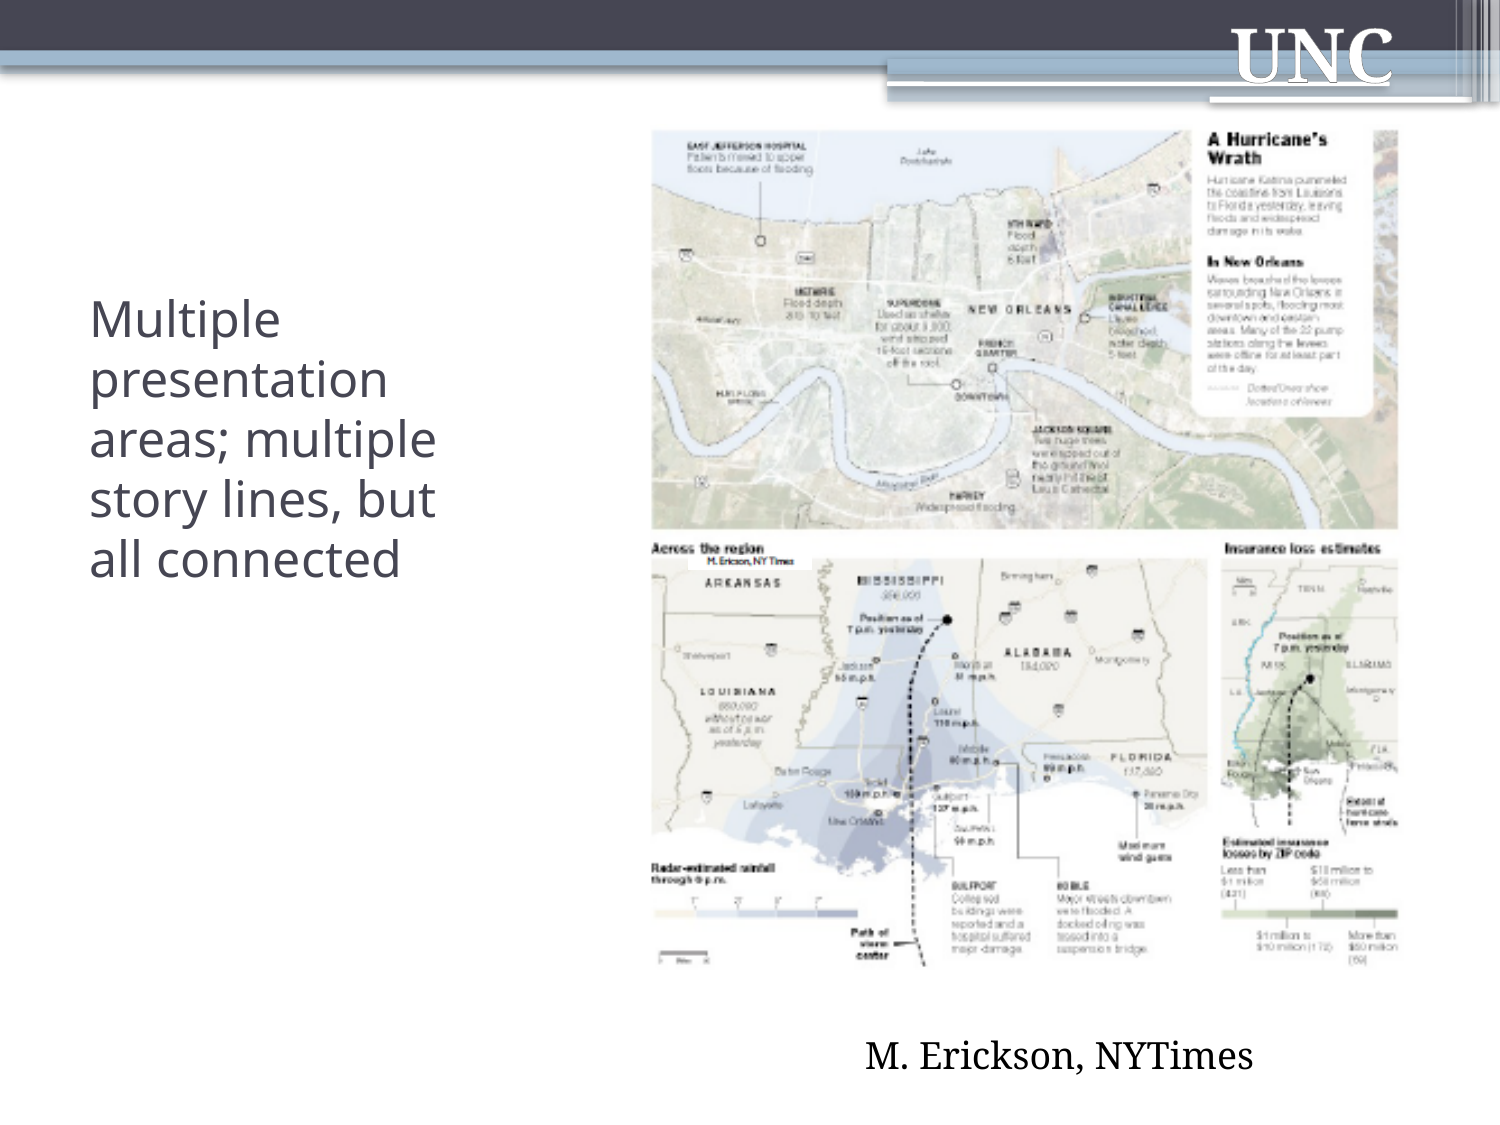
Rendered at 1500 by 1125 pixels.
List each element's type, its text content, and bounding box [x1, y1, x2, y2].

title Multiple presentation areas; multiple story lines, but all connected [75, 99, 488, 775]
picture [649, 124, 1412, 976]
text_box M. Erickson, NYTimes [849, 1024, 1413, 1085]
